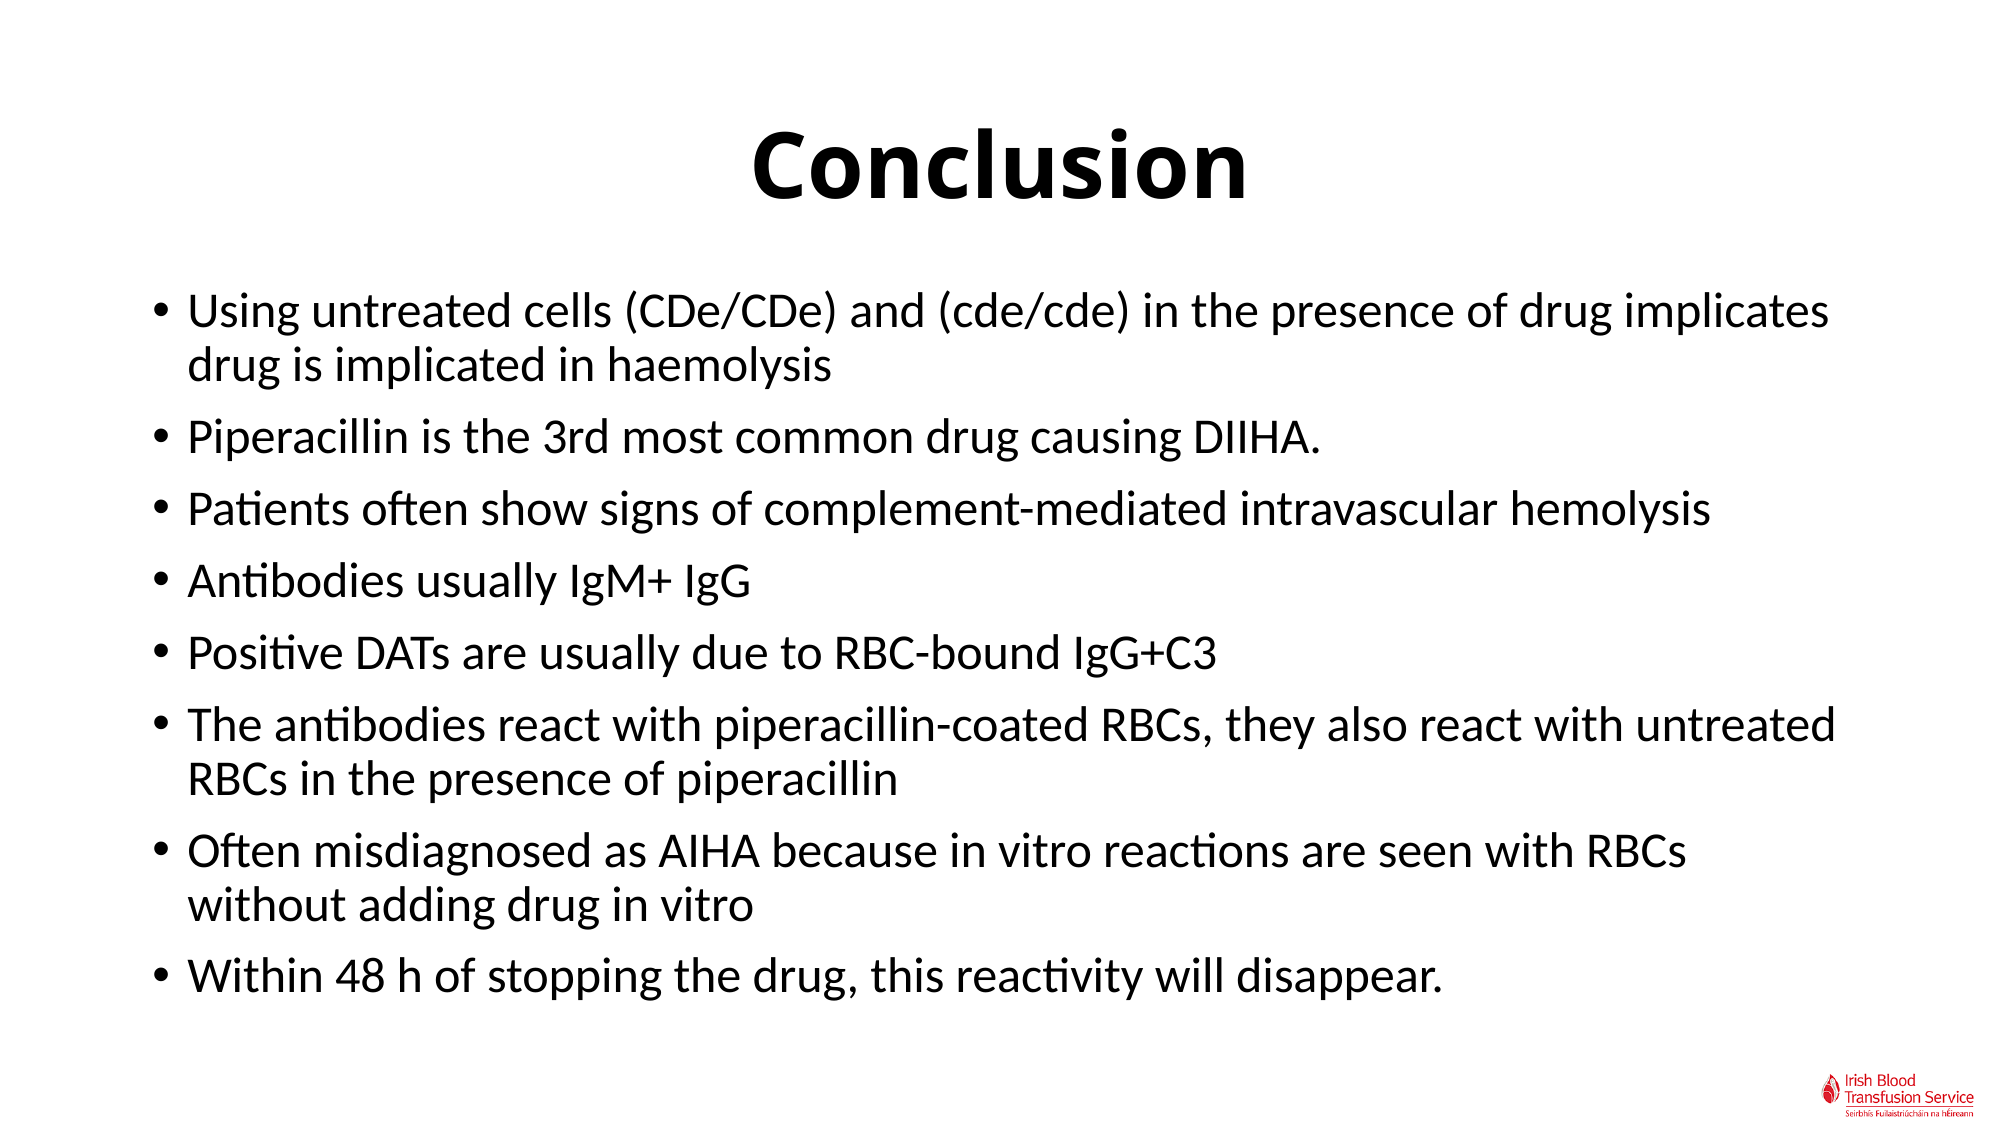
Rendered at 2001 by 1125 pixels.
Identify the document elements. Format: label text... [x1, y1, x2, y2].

picture [1803, 1054, 2001, 1125]
list Using untreated cells (CDe/CDe) and (cde/cde) in the presence of drug implicates drug is implicated in haemolysis Piperacillin is the 3rd most common drug causing DIIHA. Patients often show signs of complement-mediated intravascular hemolysis Antibodies usually IgM+ IgG Positive DATs are usually due to RBC-bound IgG+C3 The antibodies react with piperacillin-coated RBCs, they also react with untreated RBCs in the presence of piperacillin Often misdiagnosed as AIHA because in vitro reactions are seen with RBCs without adding drug in vitro Within 48 h of stopping the drug, this reactivity will disappear. [137, 277, 1863, 1014]
title Conclusion [137, 59, 1863, 277]
